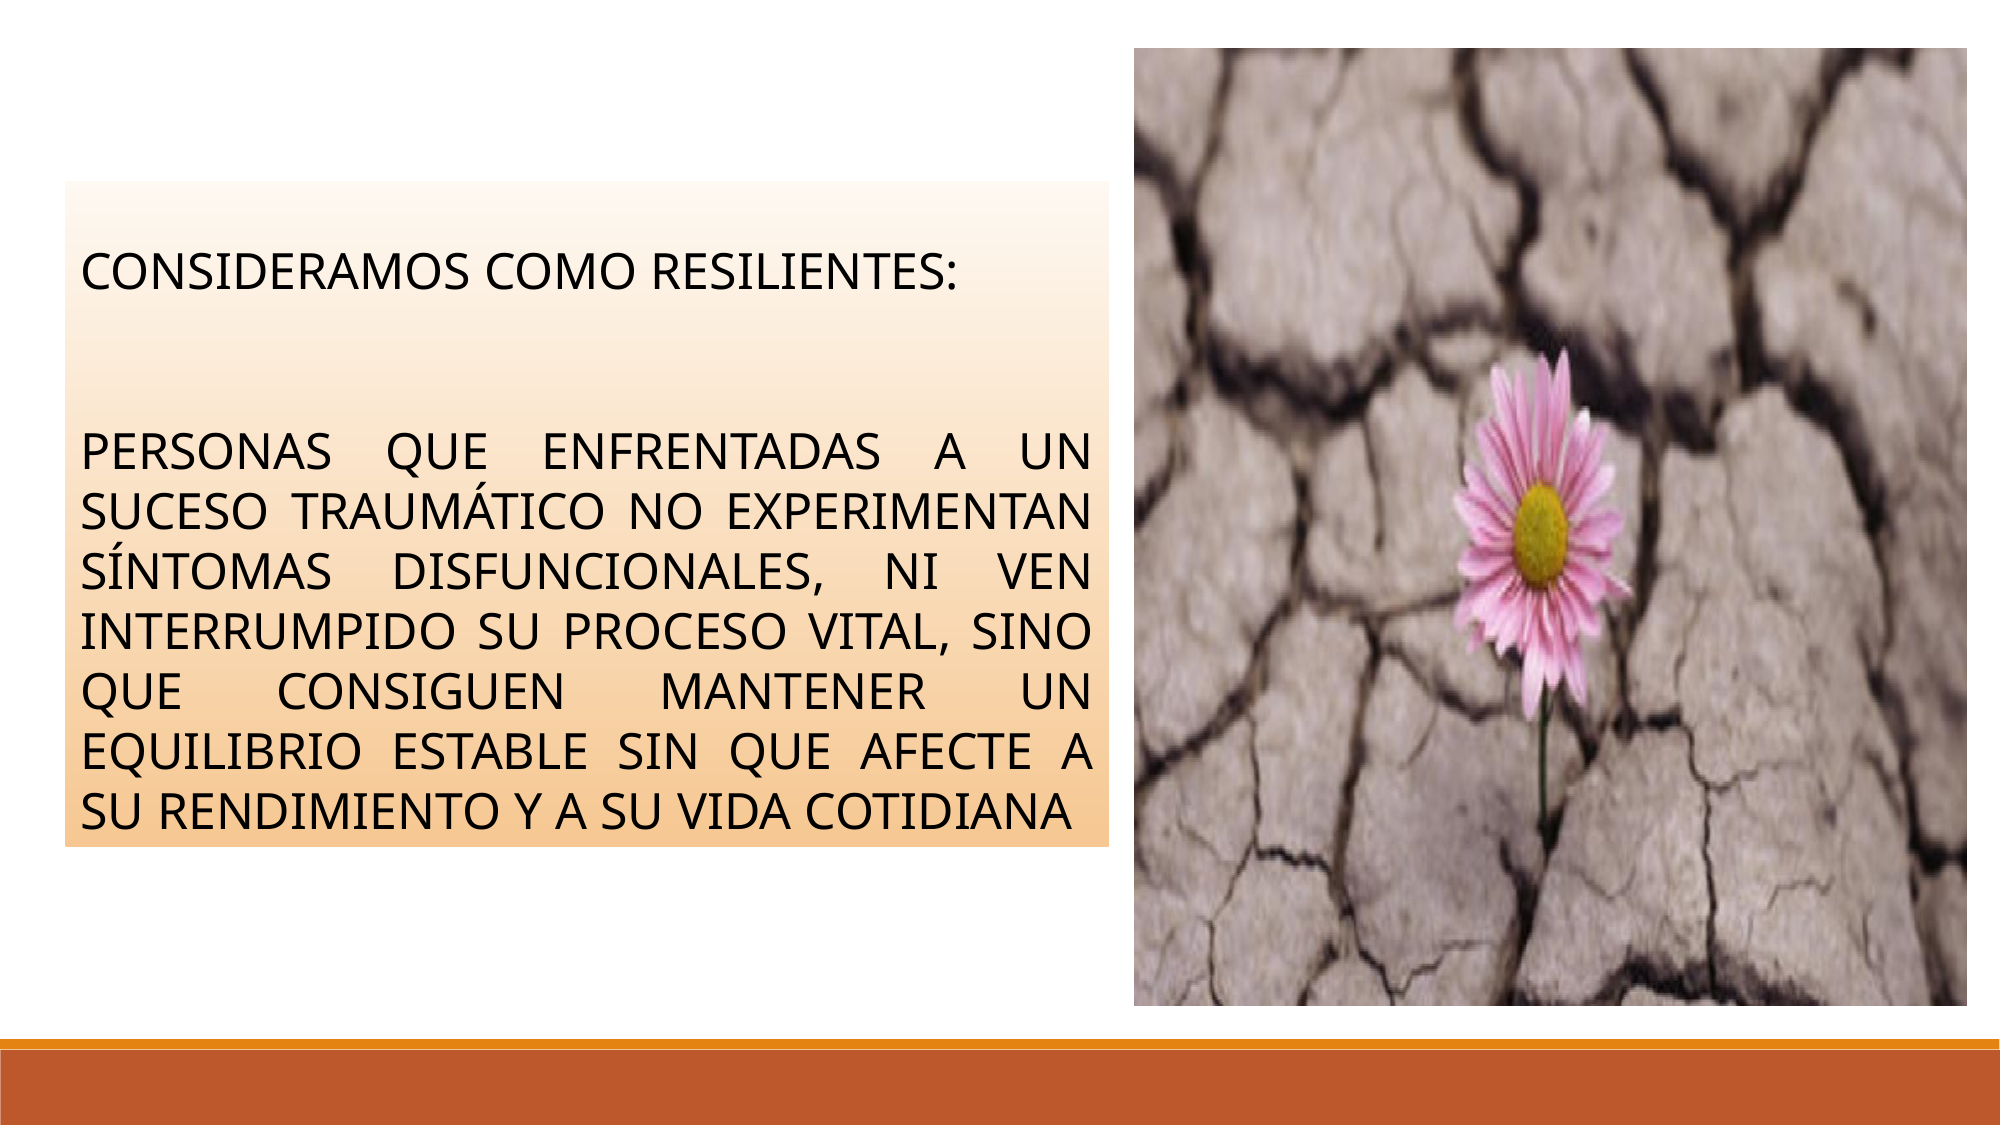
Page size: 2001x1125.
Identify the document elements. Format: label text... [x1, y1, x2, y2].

picture [1133, 47, 1967, 1006]
text_box CONSIDERAMOS COMO RESILIENTES: PERSONAS QUE ENFRENTADAS A UN SUCESO TRAUMÁTICO NO EXPERIMENTAN SÍNTOMAS DISFUNCIONALES, NI VEN INTERRUMPIDO SU PROCESO VITAL, SINO QUE CONSIGUEN MANTENER UN EQUILIBRIO ESTABLE SIN QUE AFECTE A SU RENDIMIENTO Y A SU VIDA COTIDIANA [65, 181, 1109, 847]
